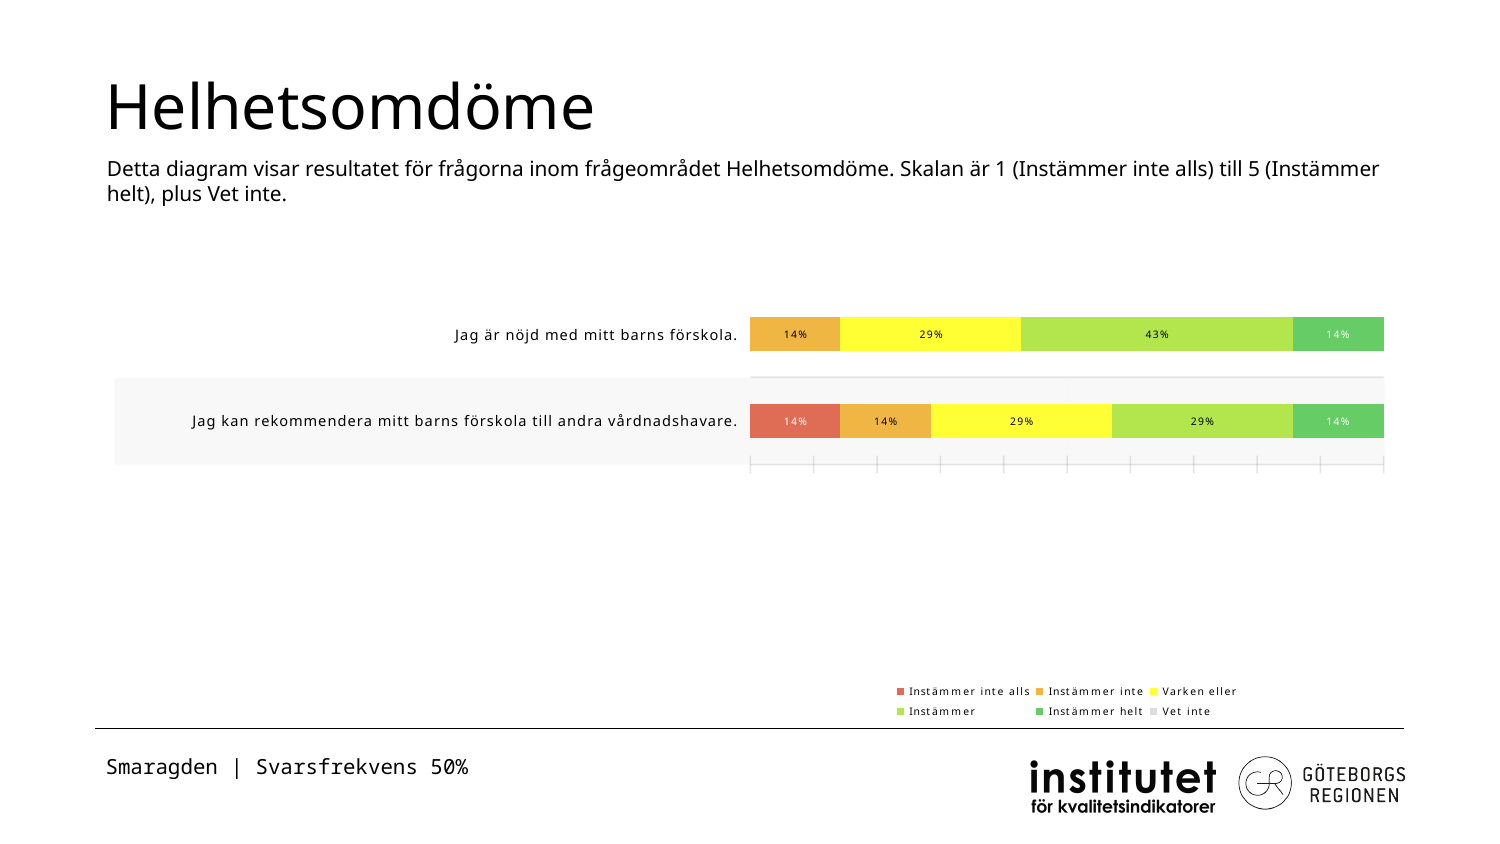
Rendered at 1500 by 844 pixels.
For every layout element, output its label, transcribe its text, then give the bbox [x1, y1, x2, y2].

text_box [114, 204, 1385, 725]
text_box Smaragden | Svarsfrekvens 50% [90, 746, 986, 787]
picture [1029, 753, 1218, 818]
title Helhetsomdöme [90, 59, 1412, 149]
text_box Detta diagram visar resultatet för frågorna inom frågeområdet Helhetsomdöme. Skalan är 1 (Instämmer inte alls) till 5 (Instämmer helt), plus Vet inte. [92, 148, 1409, 213]
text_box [118, 667, 1382, 753]
